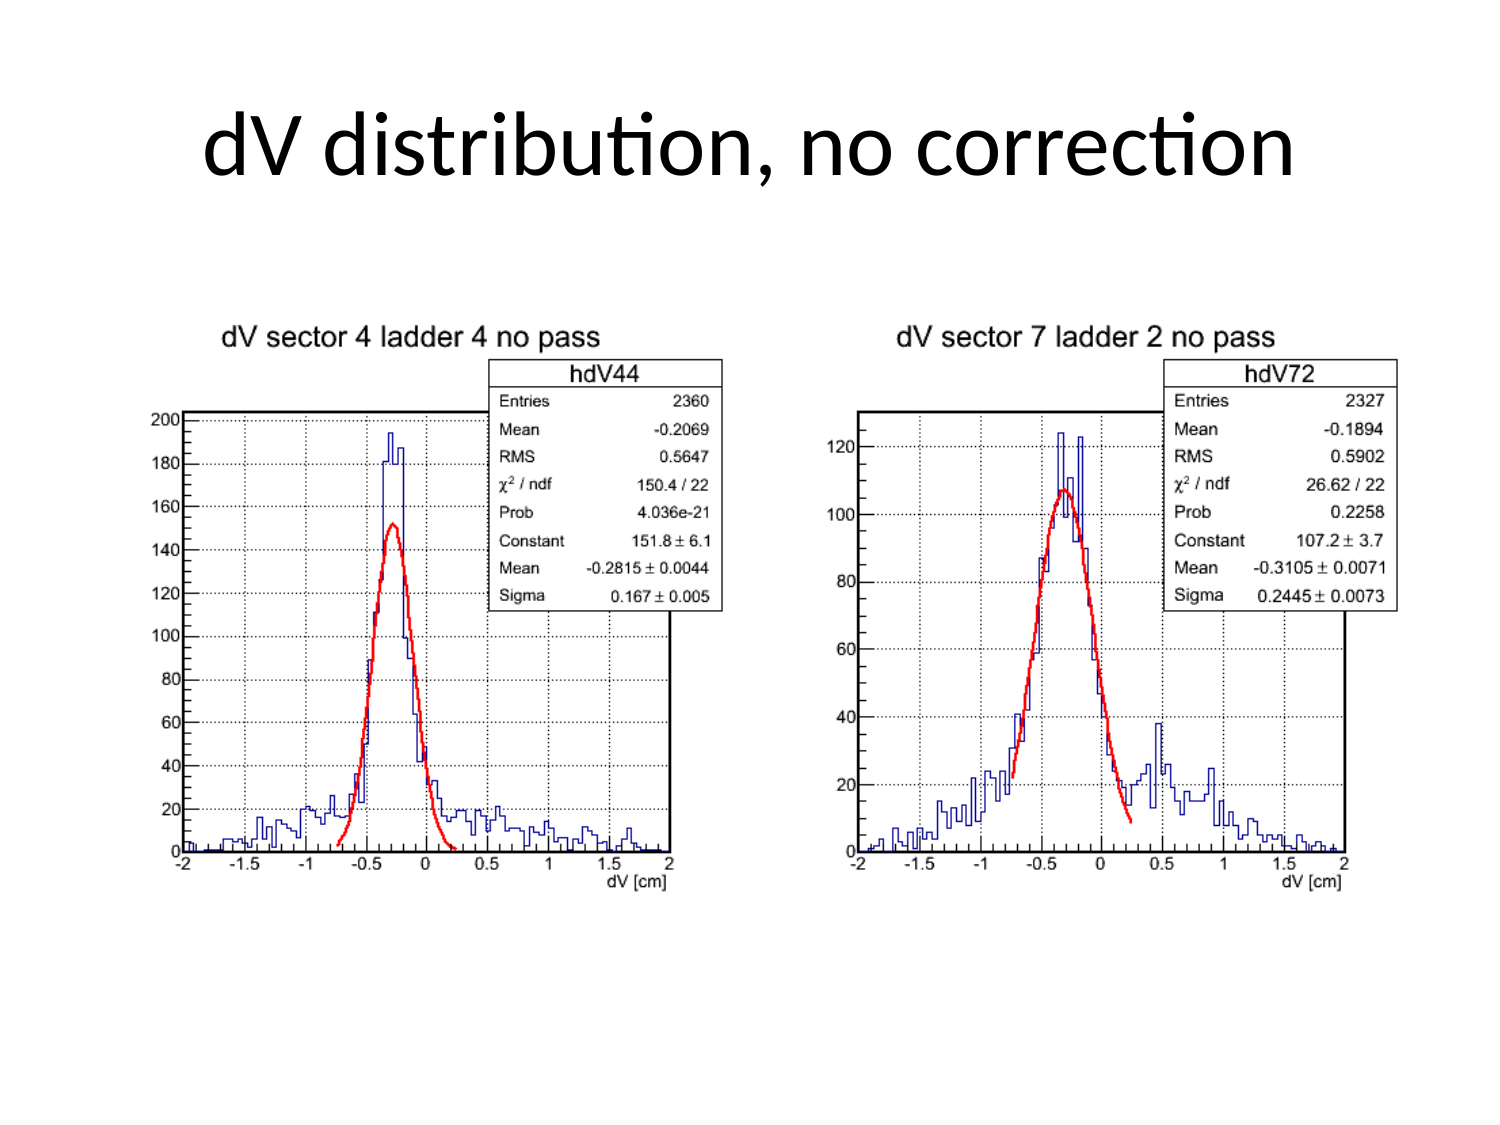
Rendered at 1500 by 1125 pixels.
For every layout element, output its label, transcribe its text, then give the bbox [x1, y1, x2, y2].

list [74, 262, 1426, 1006]
title dV distribution, no correction [75, 45, 1425, 233]
